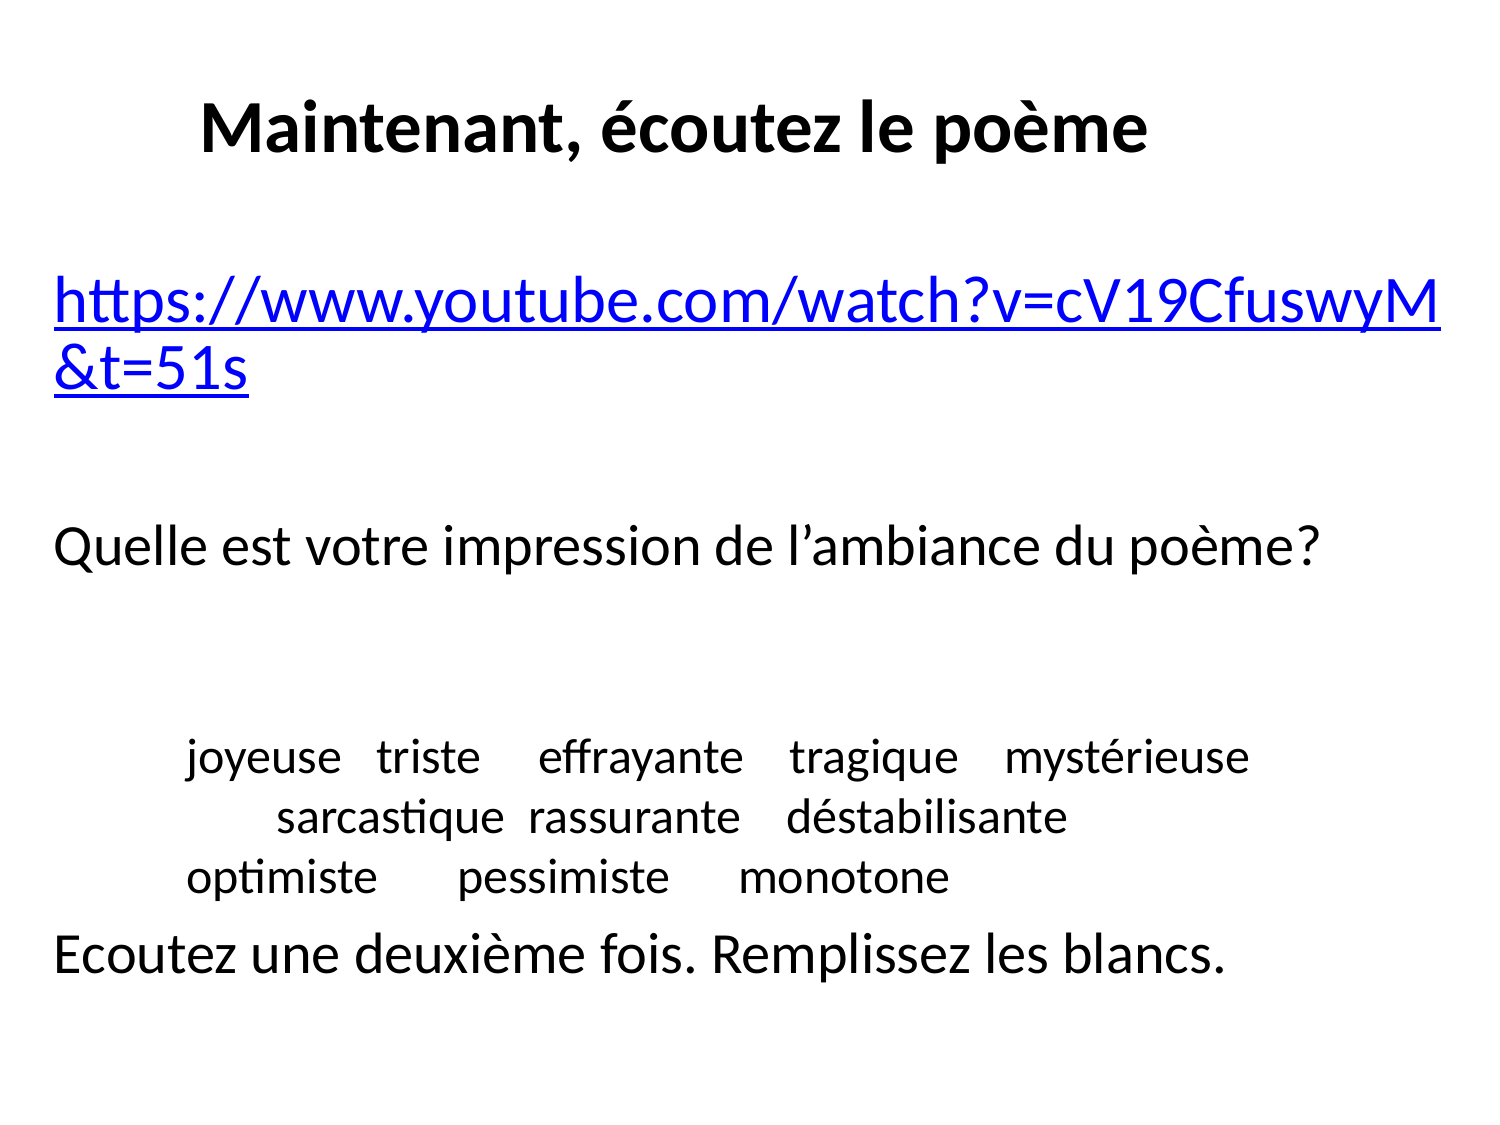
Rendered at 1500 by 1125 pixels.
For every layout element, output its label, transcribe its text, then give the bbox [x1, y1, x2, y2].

text_box joyeuse triste effrayante tragique mystérieuse sarcastique rassurante déstabilisante optimiste pessimiste monotone [171, 715, 1278, 911]
title Maintenant, écoutez le poème [27, 13, 1322, 231]
list https://www.youtube.com/watch?v=cV19CfuswyM&t=51s Quelle est votre impression de l’ambiance du poème? Ecoutez une deuxième fois. Remplissez les blancs. [38, 248, 1491, 1104]
